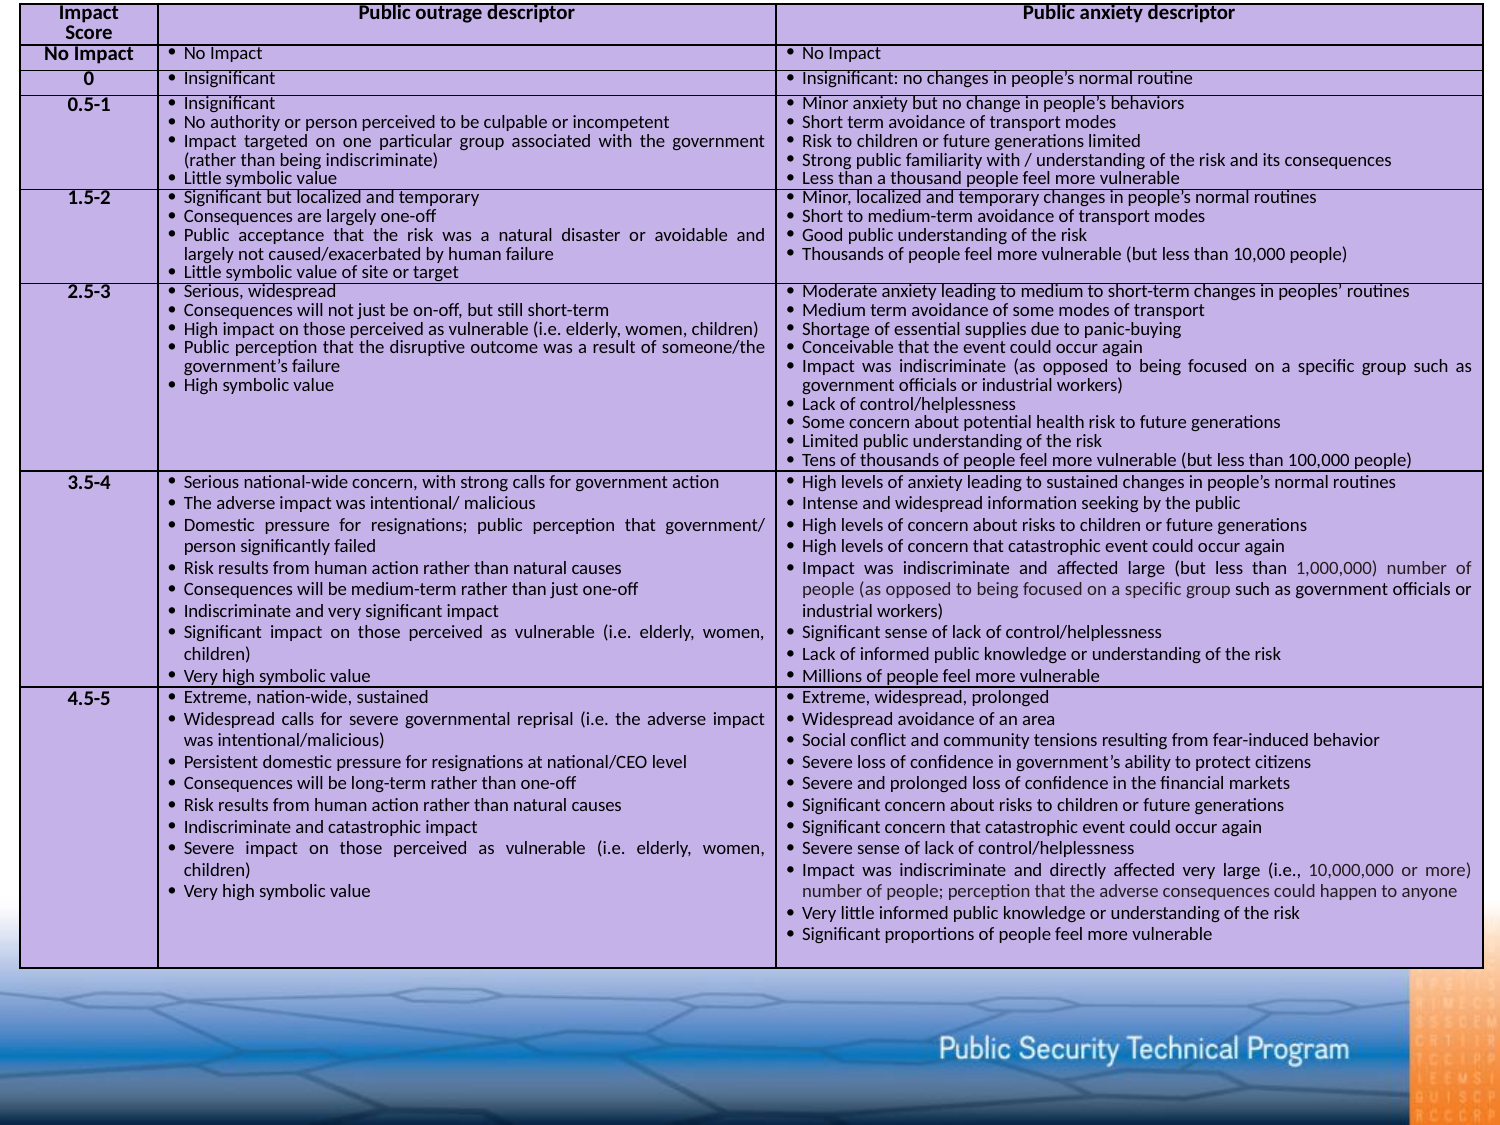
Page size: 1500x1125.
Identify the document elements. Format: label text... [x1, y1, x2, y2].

table_cell High levels of anxiety leading to sustained changes in people’s normal routines Intense and widespread information seeking by the public High levels of concern about risks to children or future generations High levels of concern that catastrophic event could occur again Impact was indiscriminate and affected large (but less than 1,000,000) number of people (as opposed to being focused on a specific group such as government officials or industrial workers) Significant sense of lack of control/helplessness Lack of informed public knowledge or understanding of the risk Millions of people feel more vulnerable [777, 472, 1482, 686]
table_cell Moderate anxiety leading to medium to short-term changes in peoples’ routines Medium term avoidance of some modes of transport Shortage of essential supplies due to panic-buying Conceivable that the event could occur again Impact was indiscriminate (as opposed to being focused on a specific group such as government officials or industrial workers) Lack of control/helplessness Some concern about potential health risk to future generations Limited public understanding of the risk Tens of thousands of people feel more vulnerable (but less than 100,000 people) [777, 284, 1482, 470]
table_cell No Impact [159, 46, 775, 70]
table_cell 2.5-3 [21, 284, 157, 470]
table_cell Minor anxiety but no change in people’s behaviors Short term avoidance of transport modes Risk to children or future generations limited Strong public familiarity with / understanding of the risk and its consequences Less than a thousand people feel more vulnerable [777, 96, 1482, 189]
table_cell Minor, localized and temporary changes in people’s normal routines Short to medium-term avoidance of transport modes Good public understanding of the risk Thousands of people feel more vulnerable (but less than 10,000 people) [777, 190, 1482, 283]
table_cell 1.5-2 [21, 190, 157, 283]
table_cell Serious national-wide concern, with strong calls for government action The adverse impact was intentional/ malicious Domestic pressure for resignations; public perception that government/ person significantly failed Risk results from human action rather than natural causes Consequences will be medium-term rather than just one-off Indiscriminate and very significant impact Significant impact on those perceived as vulnerable (i.e. elderly, women, children) Very high symbolic value [159, 472, 775, 686]
table_header Impact Score [21, 5, 157, 44]
table_cell Insignificant: no changes in people’s normal routine [777, 71, 1482, 95]
table_cell Serious, widespread Consequences will not just be on-off, but still short-term High impact on those perceived as vulnerable (i.e. elderly, women, children) Public perception that the disruptive outcome was a result of someone/the government’s failure High symbolic value [159, 284, 775, 470]
table_cell 3.5-4 [21, 472, 157, 686]
table_cell Extreme, widespread, prolonged Widespread avoidance of an area Social conflict and community tensions resulting from fear-induced behavior Severe loss of confidence in government’s ability to protect citizens Severe and prolonged loss of confidence in the financial markets Significant concern about risks to children or future generations Significant concern that catastrophic event could occur again Severe sense of lack of control/helplessness Impact was indiscriminate and directly affected very large (i.e., 10,000,000 or more) number of people; perception that the adverse consequences could happen to anyone Very little informed public knowledge or understanding of the risk Significant proportions of people feel more vulnerable [777, 688, 1482, 967]
table_cell No Impact [777, 46, 1482, 70]
table_cell 0.5-1 [21, 96, 157, 189]
picture [0, 0, 1500, 1125]
table_cell 0 [21, 71, 157, 95]
table_header Public outrage descriptor [159, 5, 775, 44]
table_header Public anxiety descriptor [777, 5, 1482, 44]
table_cell 4.5-5 [21, 688, 157, 967]
table_cell Insignificant No authority or person perceived to be culpable or incompetent Impact targeted on one particular group associated with the government (rather than being indiscriminate) Little symbolic value [159, 96, 775, 189]
table_cell Significant but localized and temporary Consequences are largely one-off Public acceptance that the risk was a natural disaster or avoidable and largely not caused/exacerbated by human failure Little symbolic value of site or target [159, 190, 775, 283]
table_cell No Impact [21, 46, 157, 70]
table_cell Insignificant [159, 71, 775, 95]
table_cell Extreme, nation-wide, sustained Widespread calls for severe governmental reprisal (i.e. the adverse impact was intentional/malicious) Persistent domestic pressure for resignations at national/CEO level Consequences will be long-term rather than one-off Risk results from human action rather than natural causes Indiscriminate and catastrophic impact Severe impact on those perceived as vulnerable (i.e. elderly, women, children) Very high symbolic value [159, 688, 775, 967]
